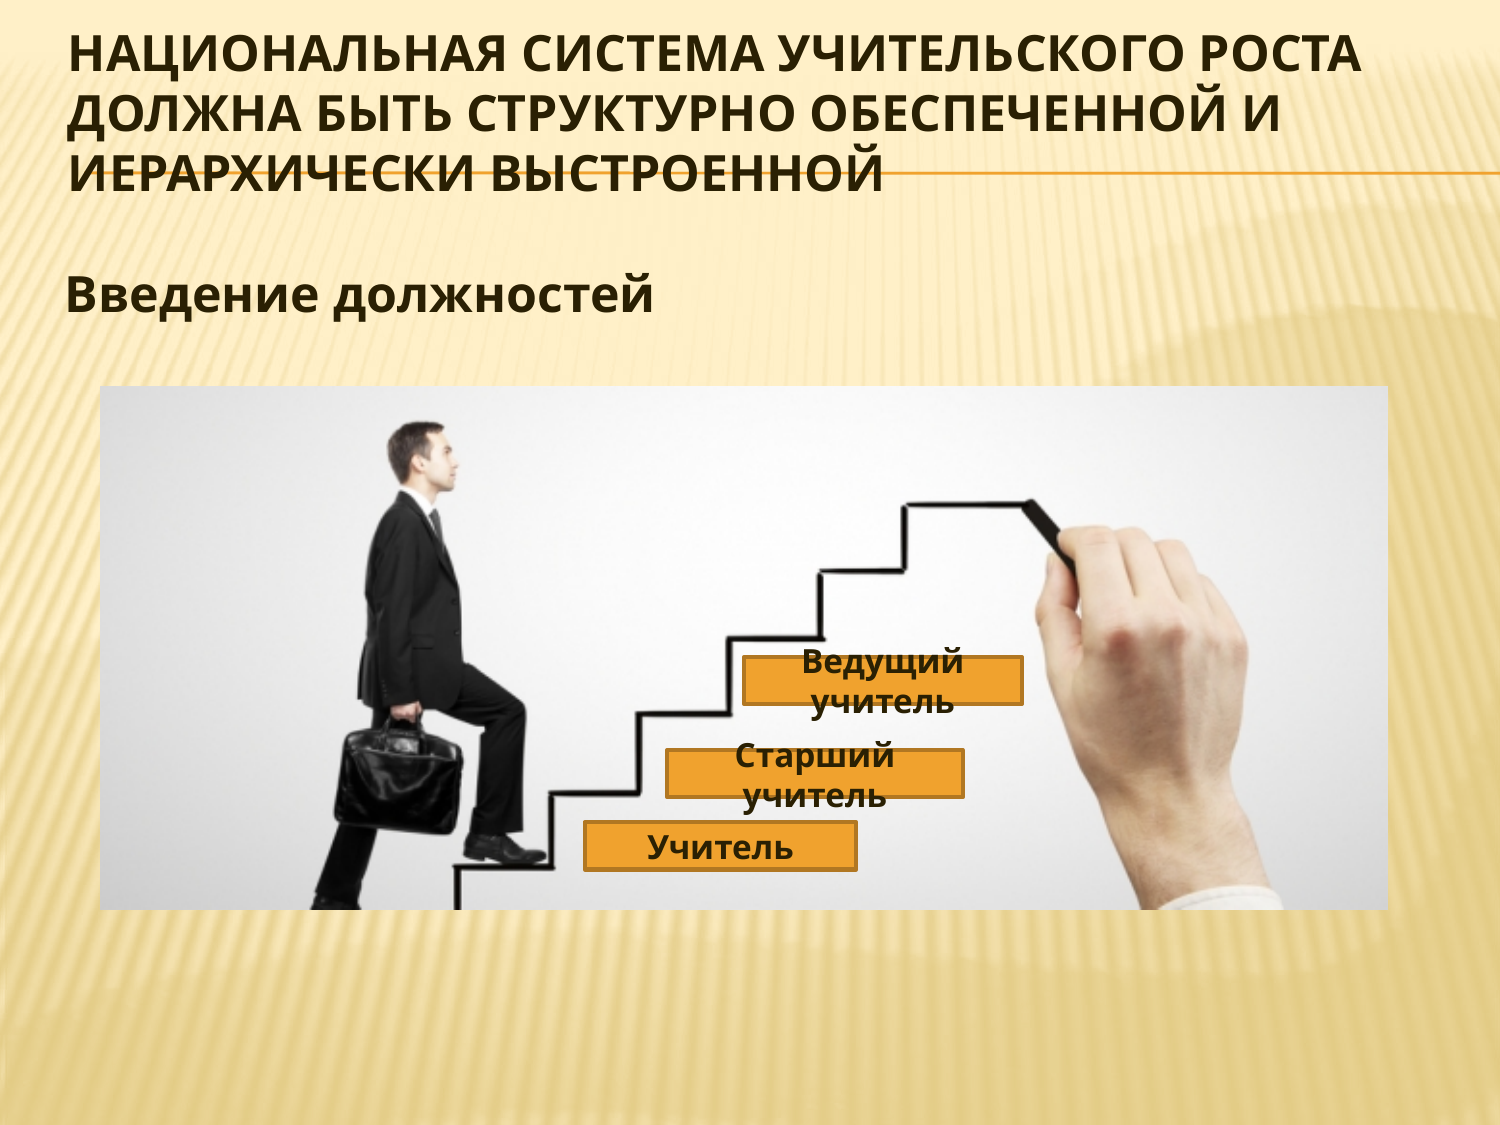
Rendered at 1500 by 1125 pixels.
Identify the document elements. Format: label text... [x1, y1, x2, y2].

title Национальная система учительского роста должна быть структурно обеспеченной и иерархически выстроенной [53, 42, 1479, 181]
picture [99, 385, 1389, 910]
list Введение должностей [50, 254, 1475, 998]
